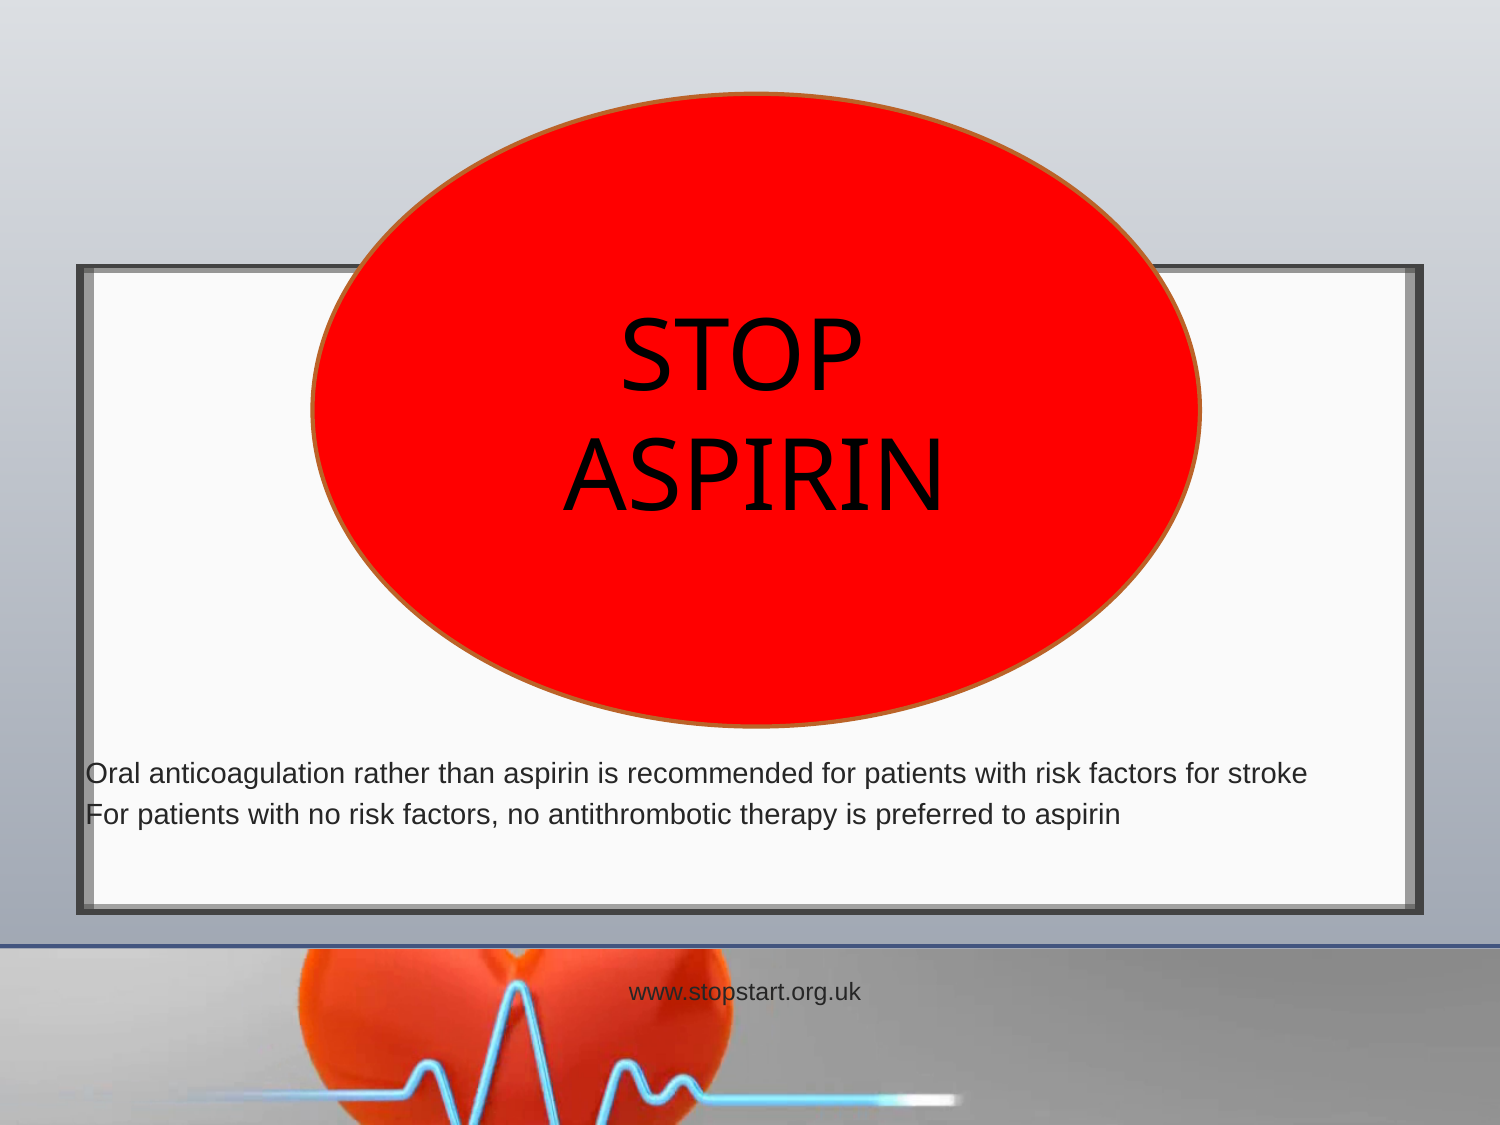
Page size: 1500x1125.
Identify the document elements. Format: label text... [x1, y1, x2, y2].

list Oral anticoagulation rather than aspirin is recommended for patients with risk factors for stroke For patients with no risk factors, no antithrombotic therapy is preferred to aspirin www.stopstart.org.uk [70, 46, 1421, 1079]
picture [0, 949, 1500, 1125]
text_box STOP ASPIRIN [310, 91, 1203, 729]
